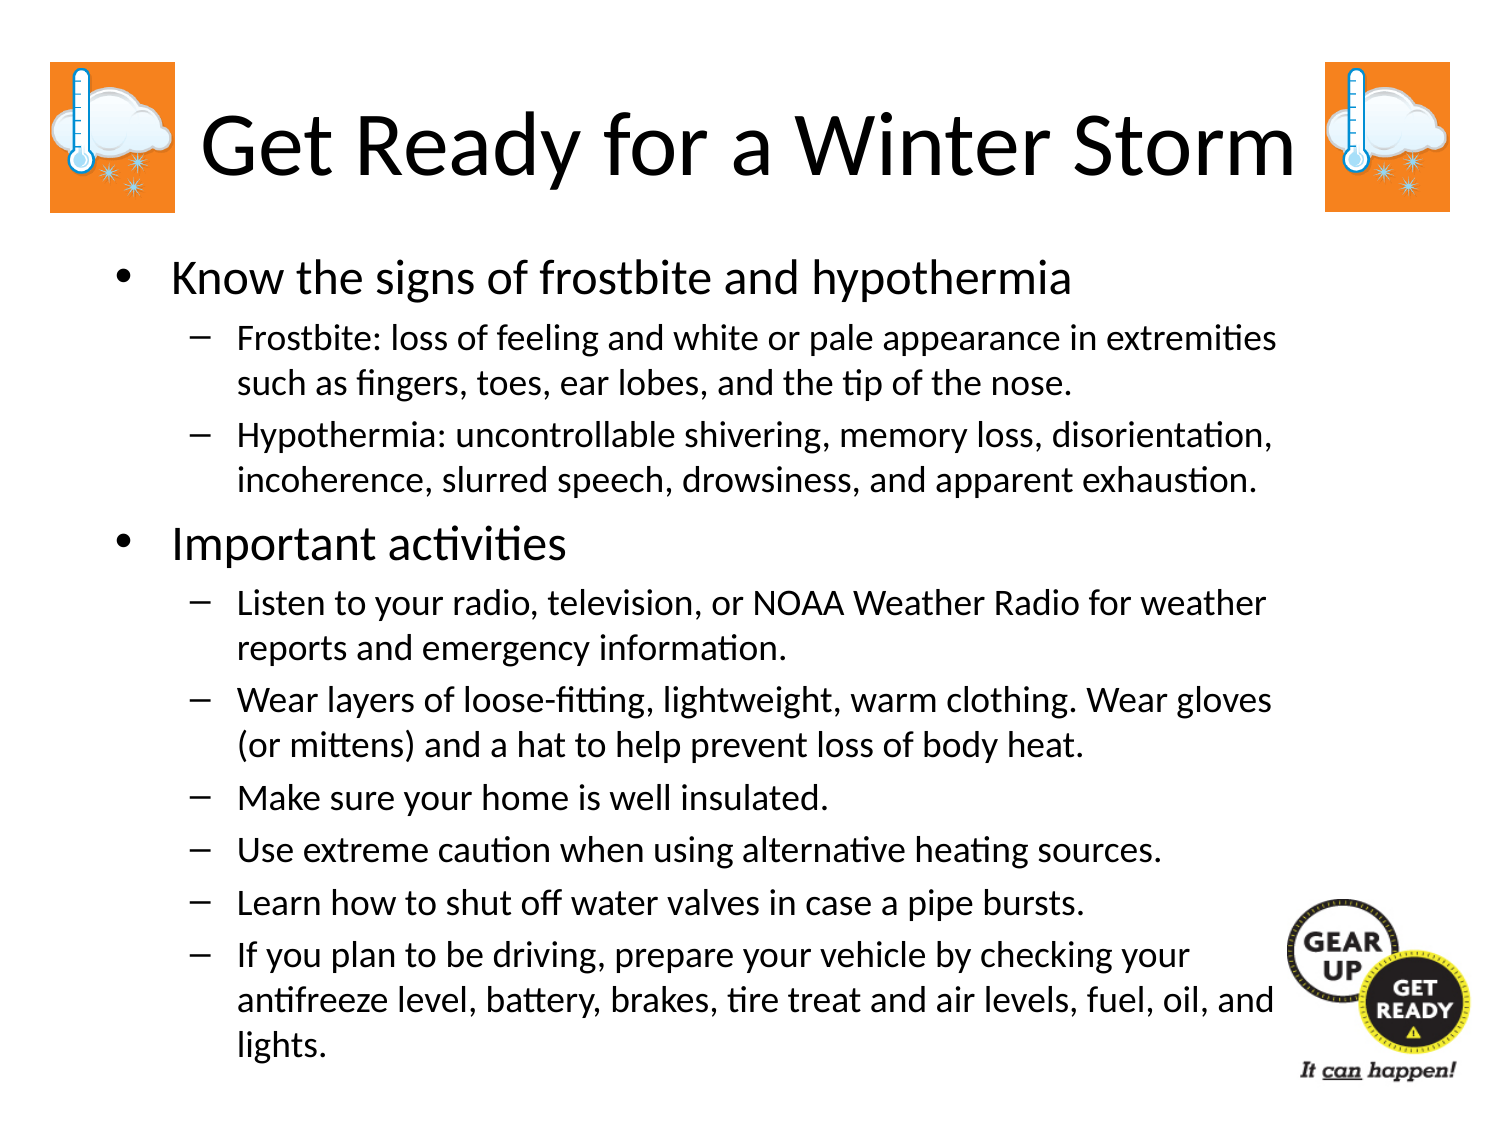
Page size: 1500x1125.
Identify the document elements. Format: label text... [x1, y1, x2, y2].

picture [49, 62, 175, 213]
title Get Ready for a Winter Storm [74, 44, 1426, 233]
picture [1324, 62, 1450, 213]
picture [1287, 899, 1475, 1088]
list Know the signs of frostbite and hypothermia Frostbite: loss of feeling and white or pale appearance in extremities such as fingers, toes, ear lobes, and the tip of the nose. Hypothermia: uncontrollable shivering, memory loss, disorientation, incoherence, slurred speech, drowsiness, and apparent exhaustion. Important activities Listen to your radio, television, or NOAA Weather Radio for weather reports and emergency information. Wear layers of loose-fitting, lightweight, warm clothing. Wear gloves (or mittens) and a hat to help prevent loss of body heat. Make sure your home is well insulated. Use extreme caution when using alternative heating sources. Learn how to shut off water valves in case a pipe bursts. If you plan to be driving, prepare your vehicle by checking your antifreeze level, battery, brakes, tire treat and air levels, fuel, oil, and lights. [99, 237, 1326, 981]
